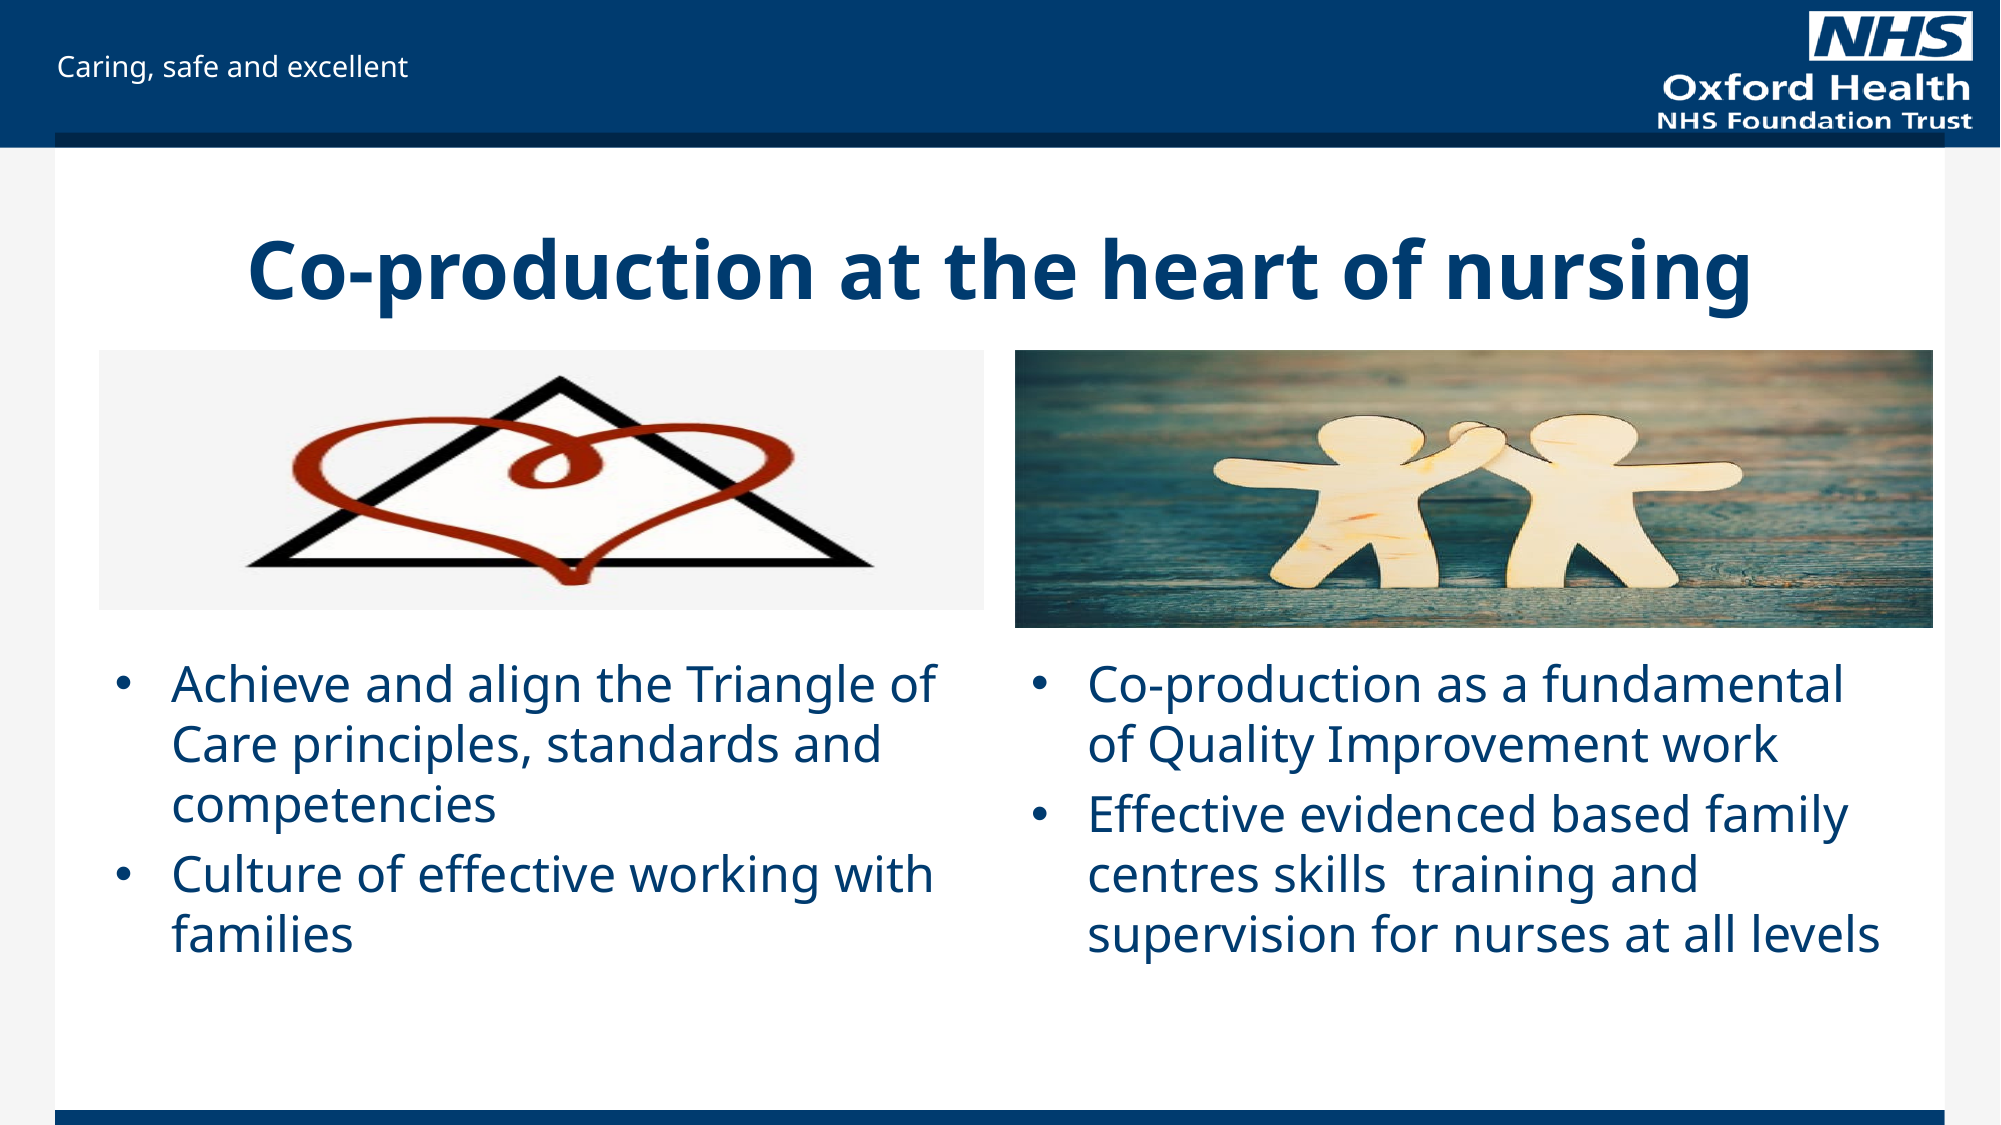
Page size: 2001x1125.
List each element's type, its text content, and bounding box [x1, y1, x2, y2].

title Co-production at the heart of nursing [99, 172, 1900, 362]
picture [99, 350, 984, 610]
picture [1658, 11, 1973, 129]
list Achieve and align the Triangle of Care principles, standards and competencies Culture of effective working with families [99, 645, 984, 1059]
picture [1015, 350, 1933, 628]
list Co-production as a fundamental of Quality Improvement work Effective evidenced based family centres skills training and supervision for nurses at all levels [1015, 645, 1900, 1059]
